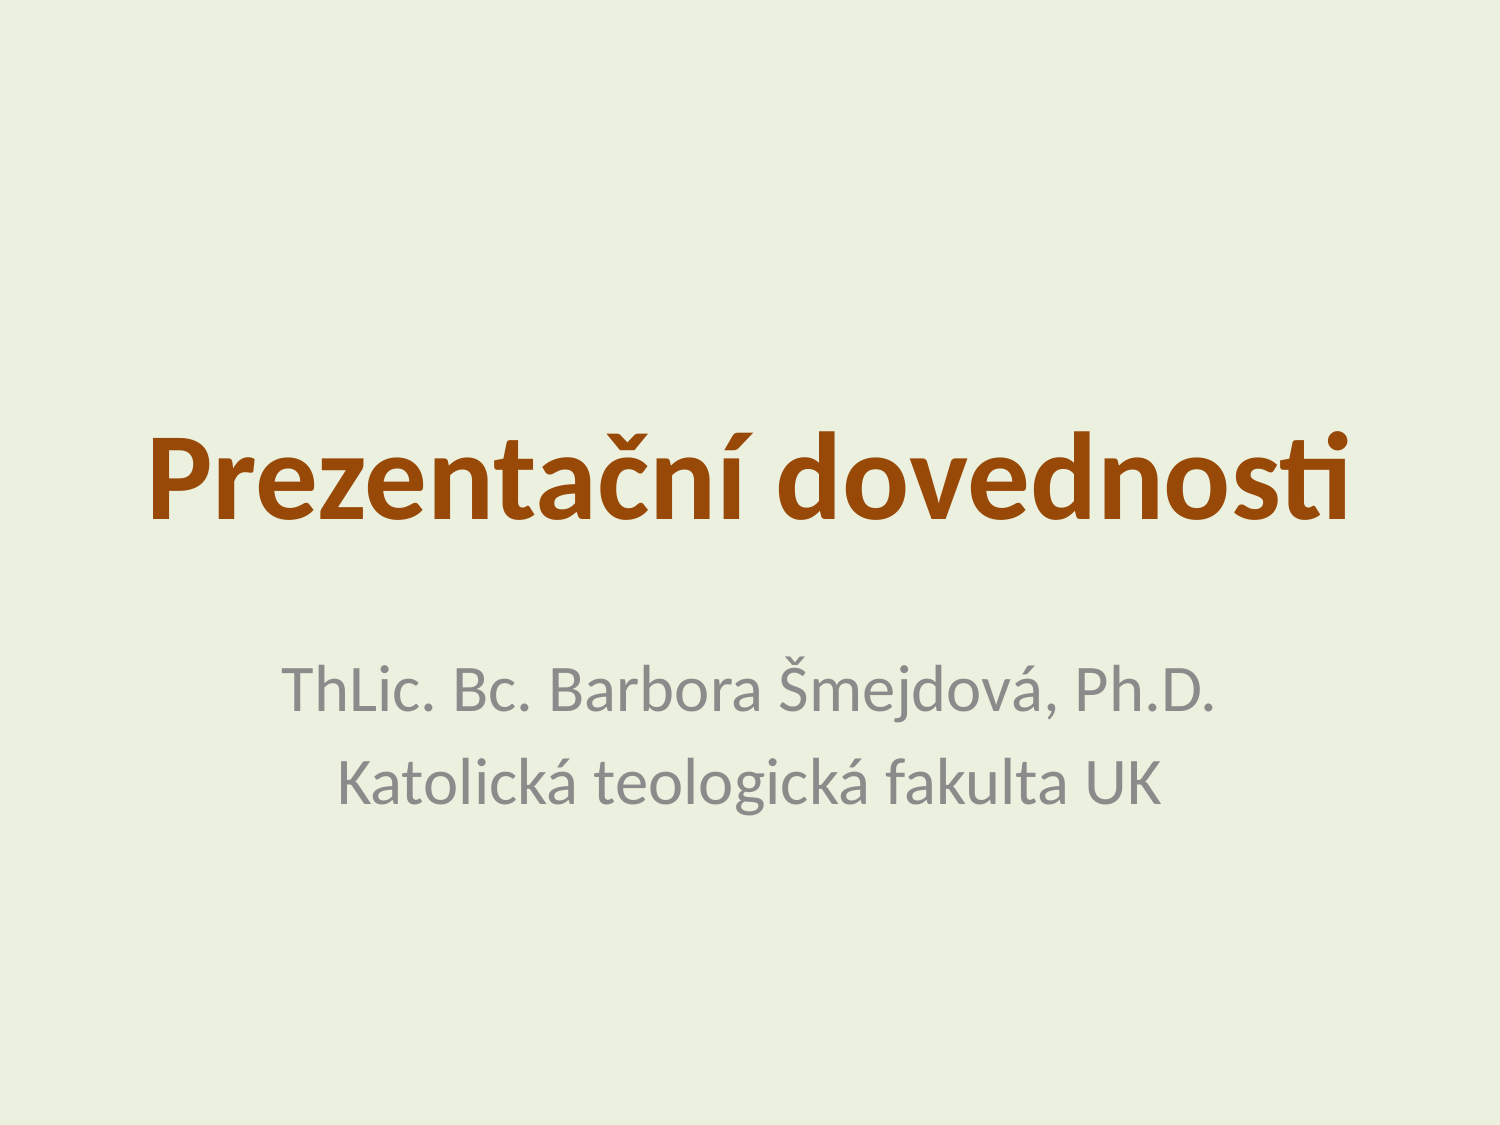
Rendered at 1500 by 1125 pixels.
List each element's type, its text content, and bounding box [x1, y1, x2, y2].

subtitle ThLic. Bc. Barbora Šmejdová, Ph.D. Katolická teologická fakulta UK [225, 637, 1275, 925]
title Prezentační dovednosti [112, 349, 1388, 591]
